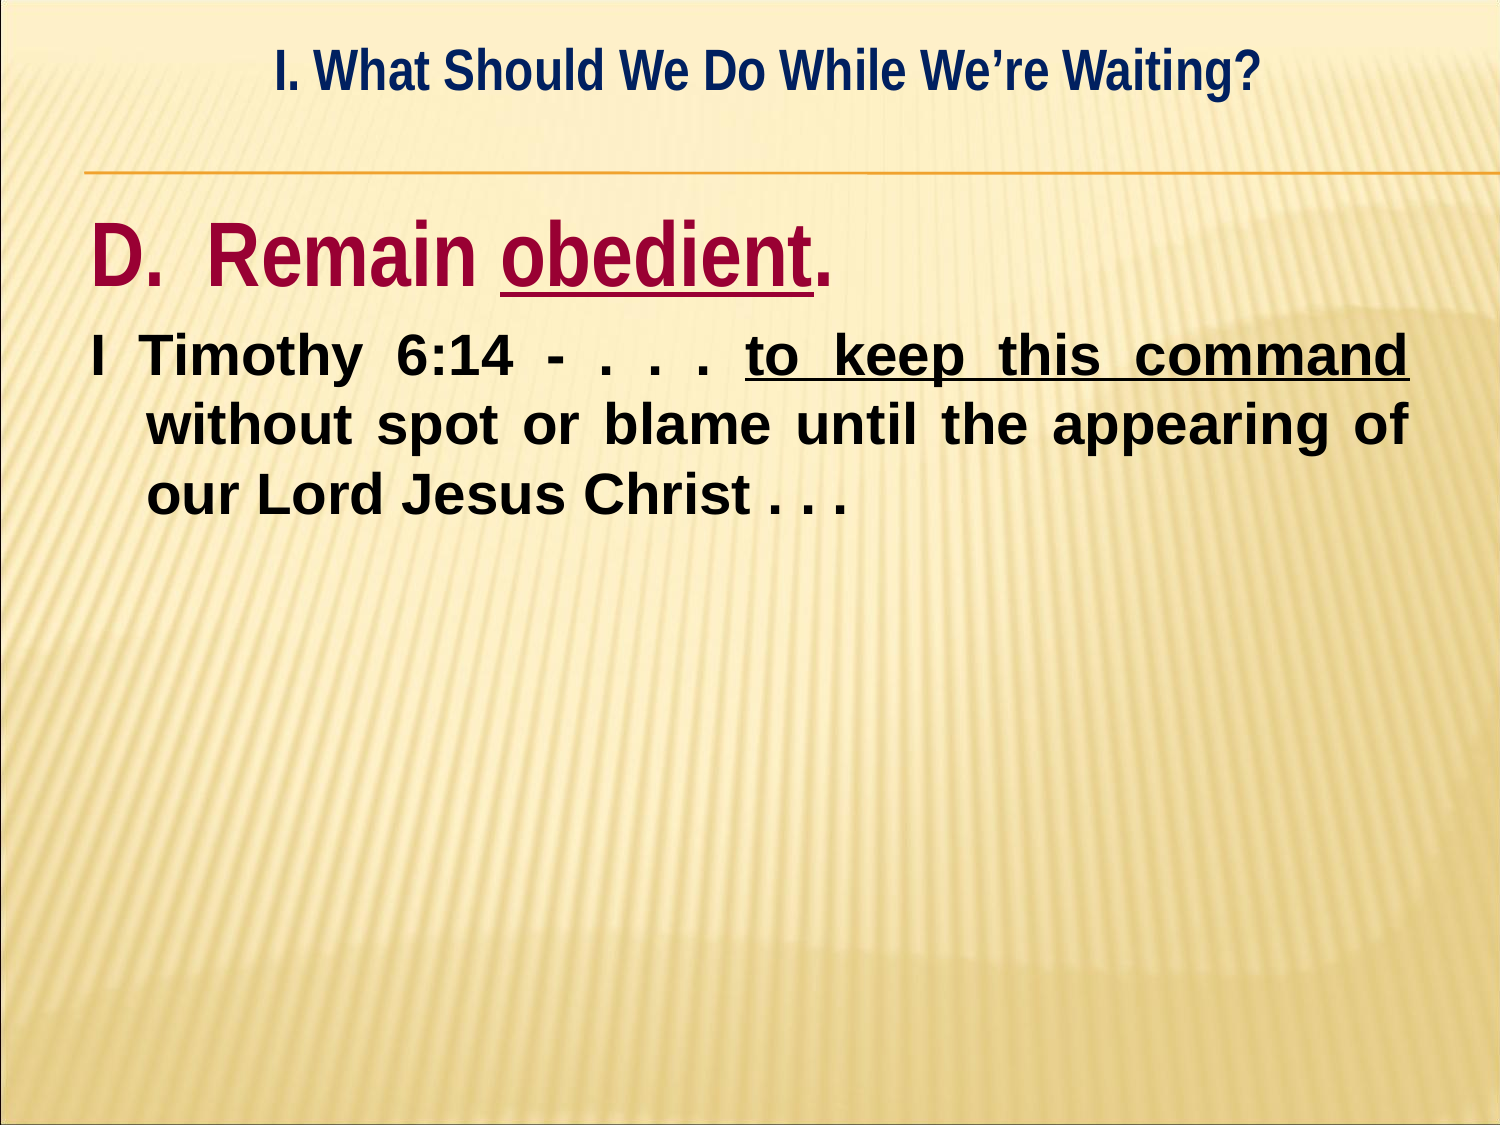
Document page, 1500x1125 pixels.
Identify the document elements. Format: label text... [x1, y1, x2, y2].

text_box I. What Should We Do While We’re Waiting? [124, 24, 1413, 110]
picture [0, 0, 1500, 1125]
list D. Remain obedient. I Timothy 6:14 - . . . to keep this command without spot or blame until the appearing of our Lord Jesus Christ . . . [75, 187, 1425, 1075]
